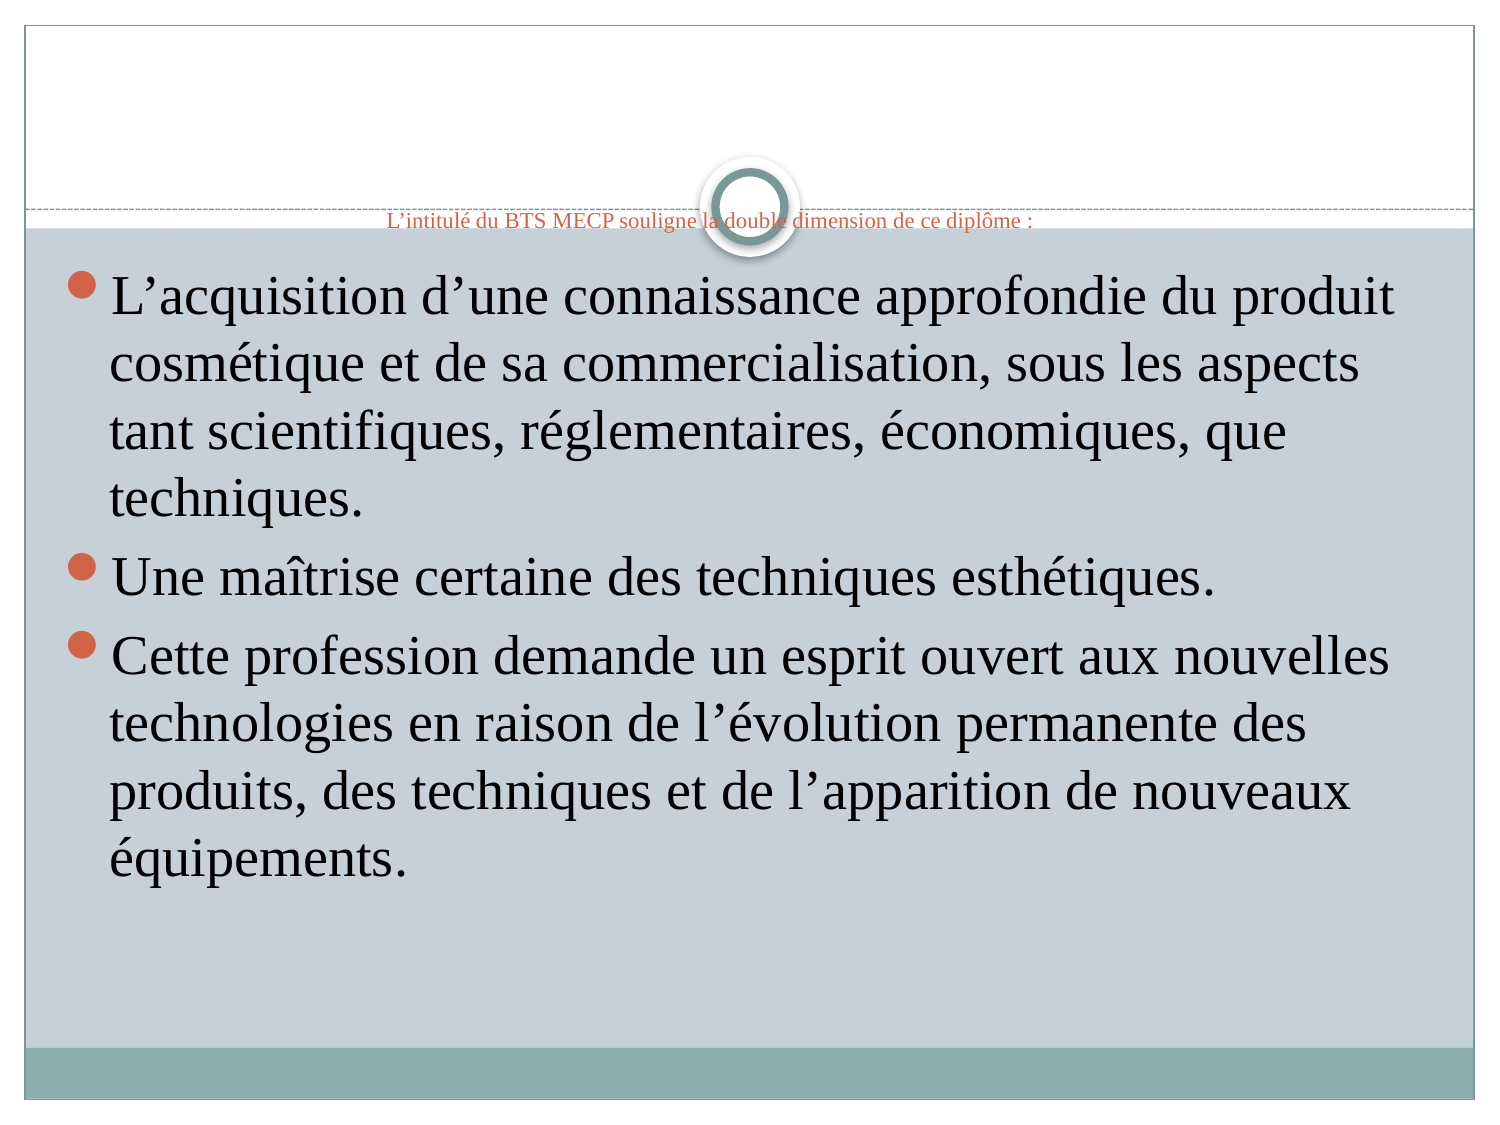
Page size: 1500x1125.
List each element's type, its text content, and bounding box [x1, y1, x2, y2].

title L’intitulé du BTS MECP souligne la double dimension de ce diplôme : [49, 30, 1376, 250]
list L’acquisition d’une connaissance approfondie du produit cosmétique et de sa commercialisation, sous les aspects tant scientifiques, réglementaires, économiques, que techniques. Une maîtrise certaine des techniques esthétiques. Cette profession demande un esprit ouvert aux nouvelles technologies en raison de l’évolution permanente des produits, des techniques et de l’apparition de nouveaux équipements. [49, 250, 1445, 1001]
